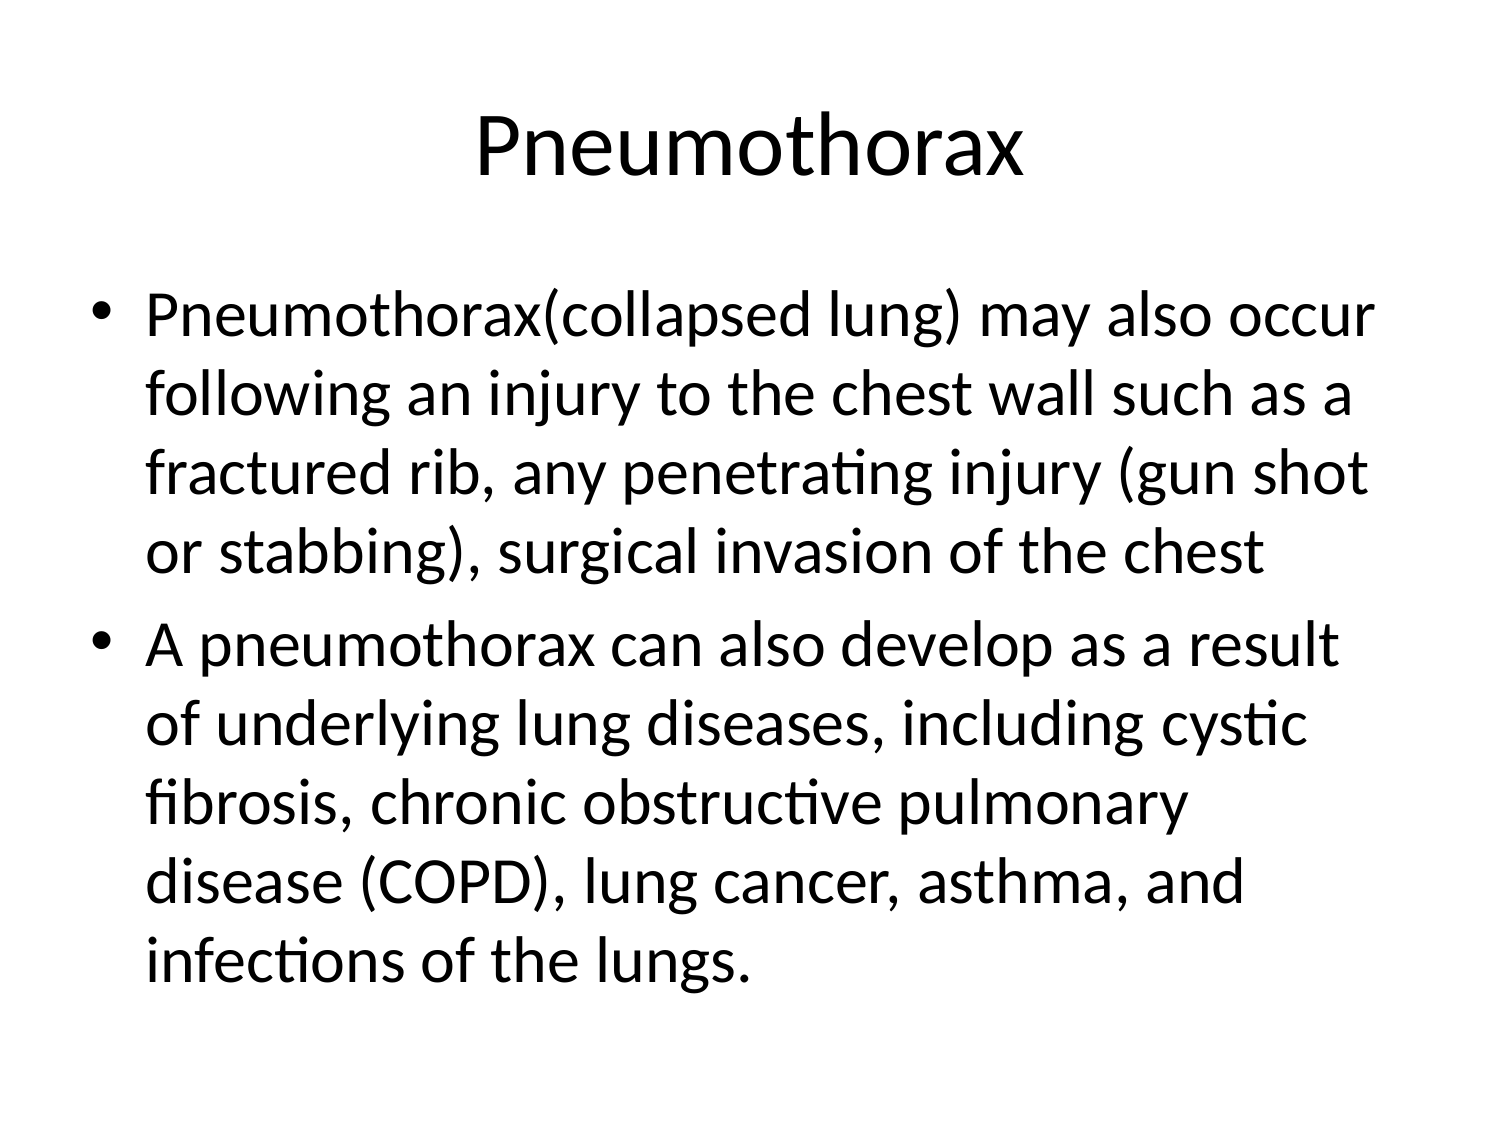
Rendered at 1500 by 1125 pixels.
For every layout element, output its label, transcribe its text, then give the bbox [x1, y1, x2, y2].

title Pneumothorax [75, 45, 1425, 233]
list Pneumothorax(collapsed lung) may also occur following an injury to the chest wall such as a fractured rib, any penetrating injury (gun shot or stabbing), surgical invasion of the chest A pneumothorax can also develop as a result of underlying lung diseases, including cystic fibrosis, chronic obstructive pulmonary disease (COPD), lung cancer, asthma, and infections of the lungs. [75, 262, 1425, 1005]
